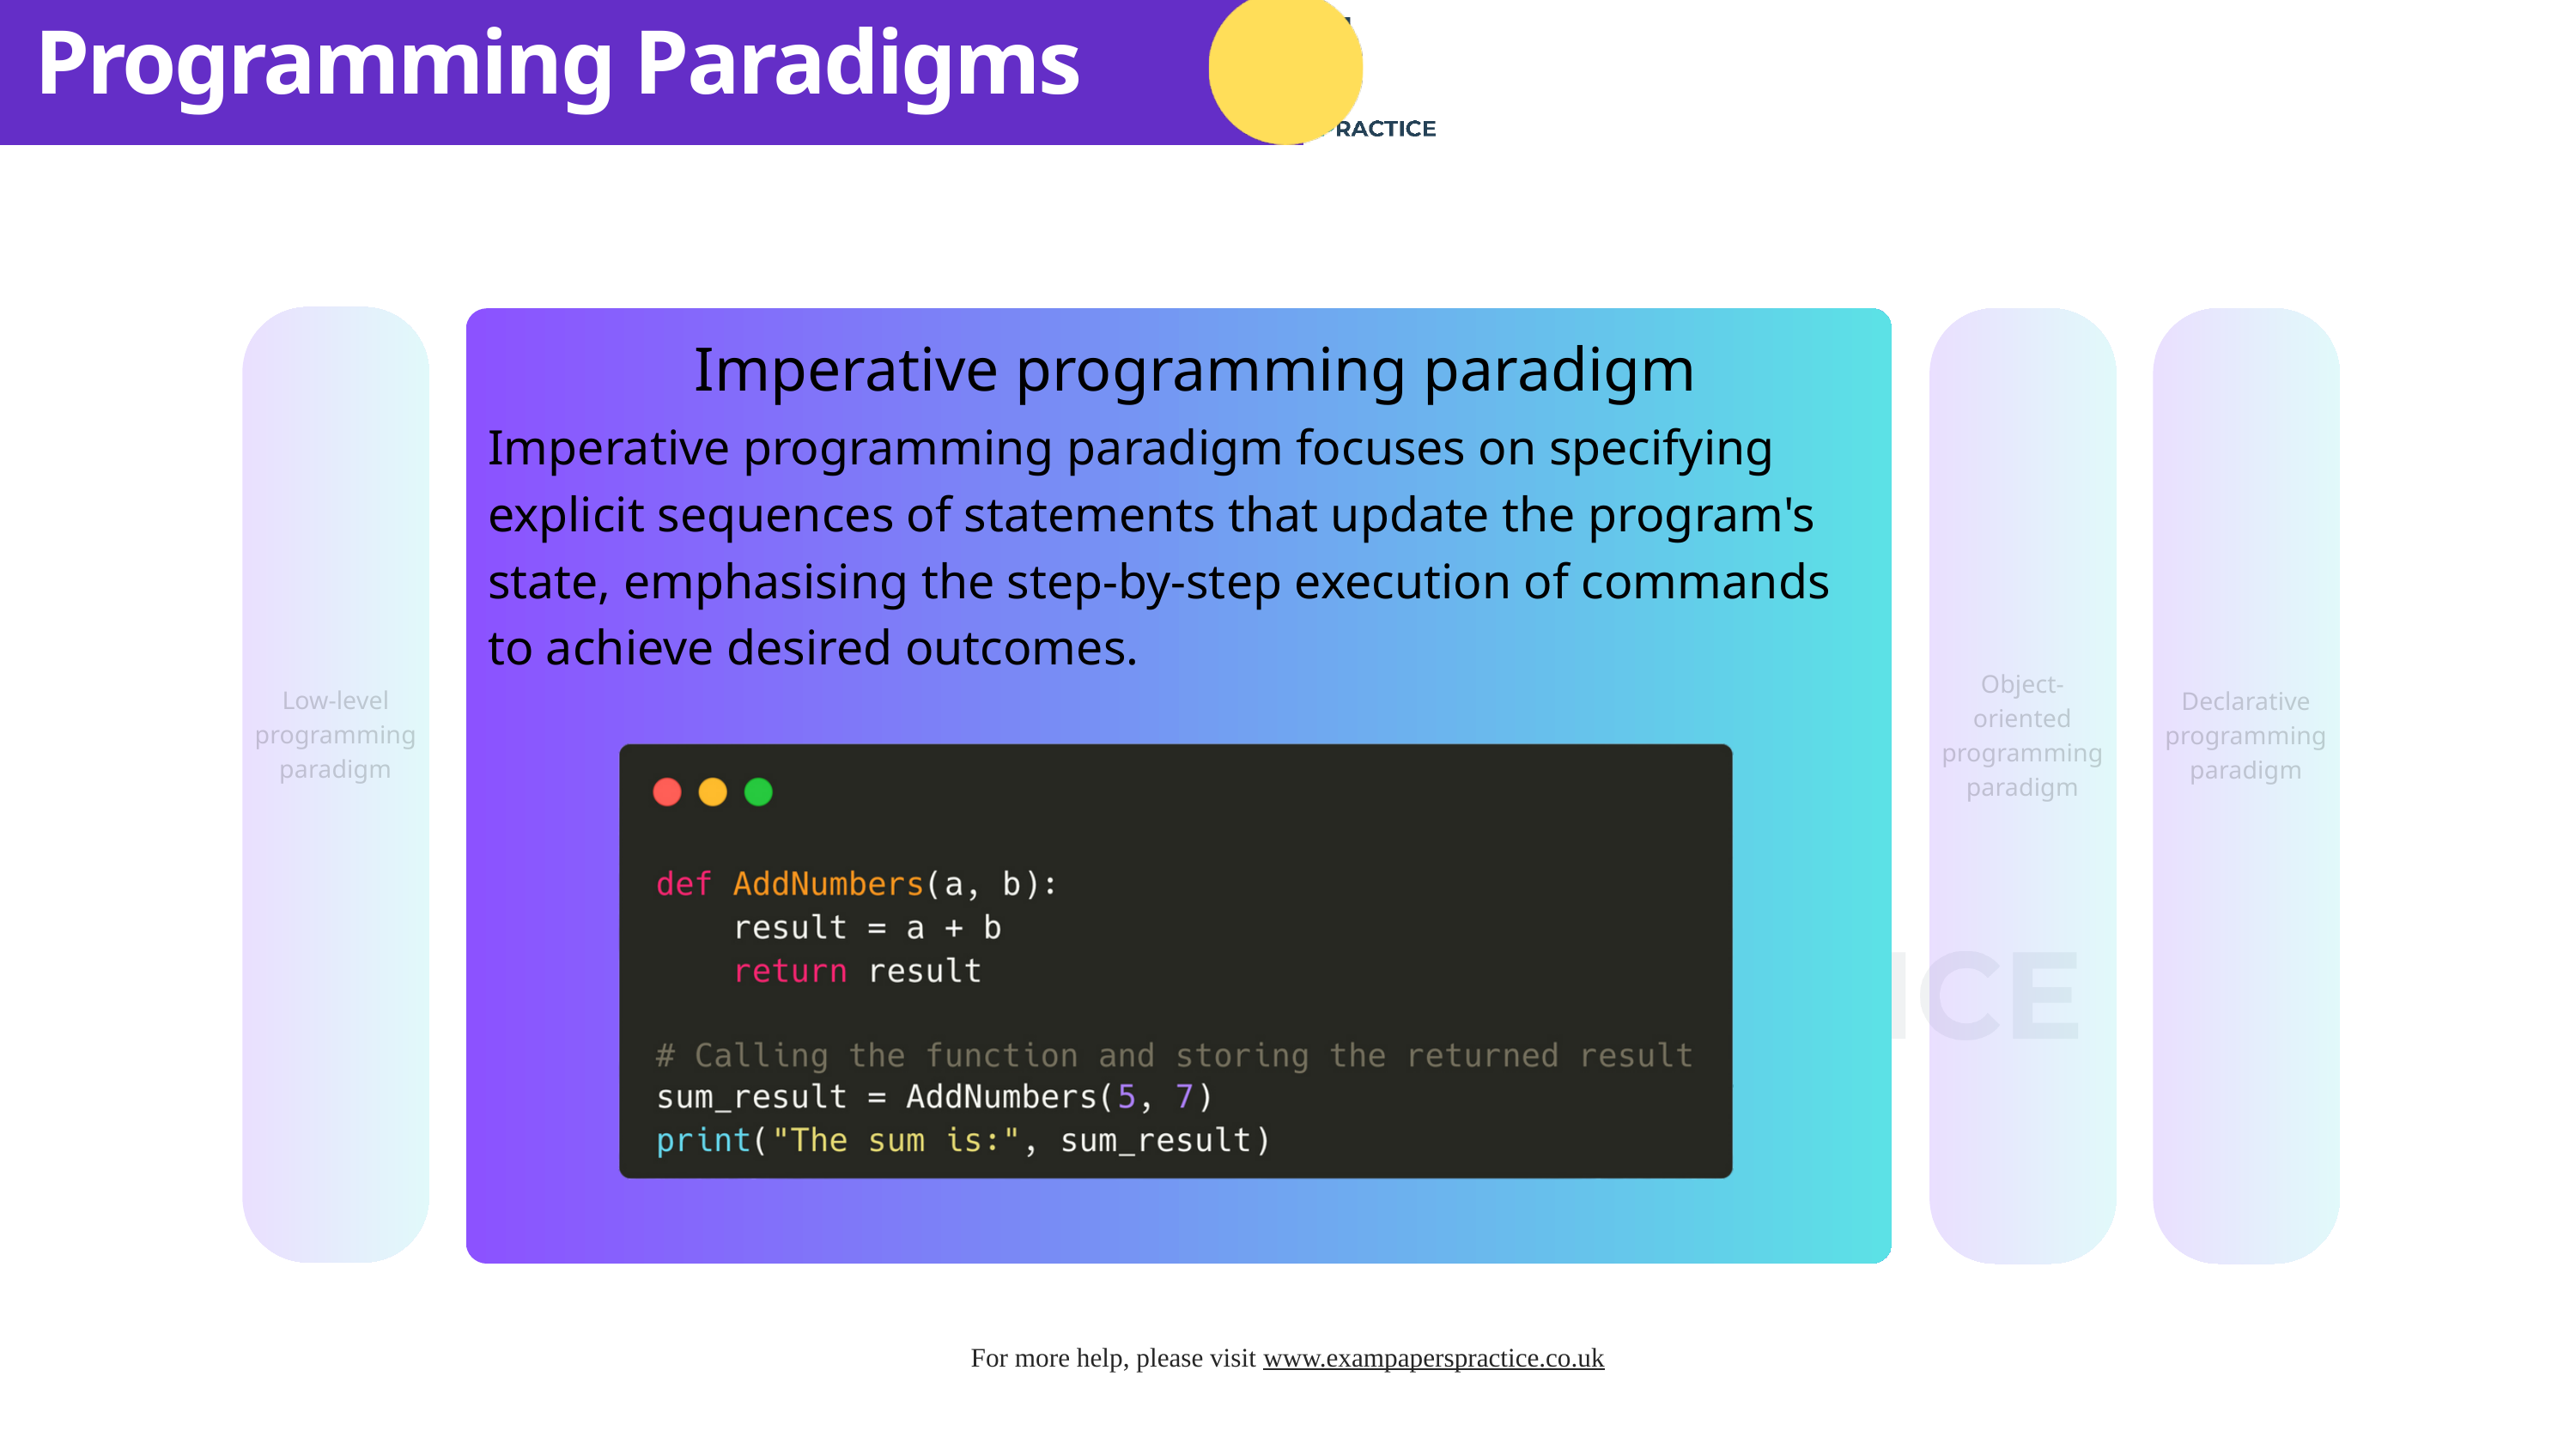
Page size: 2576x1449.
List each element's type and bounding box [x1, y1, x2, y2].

text_box [465, 307, 1893, 1264]
text_box [1304, 0, 1364, 145]
text_box [241, 306, 430, 1264]
text_box [1929, 307, 2117, 1264]
text_box [2152, 307, 2341, 1264]
text_box [0, 0, 1304, 146]
